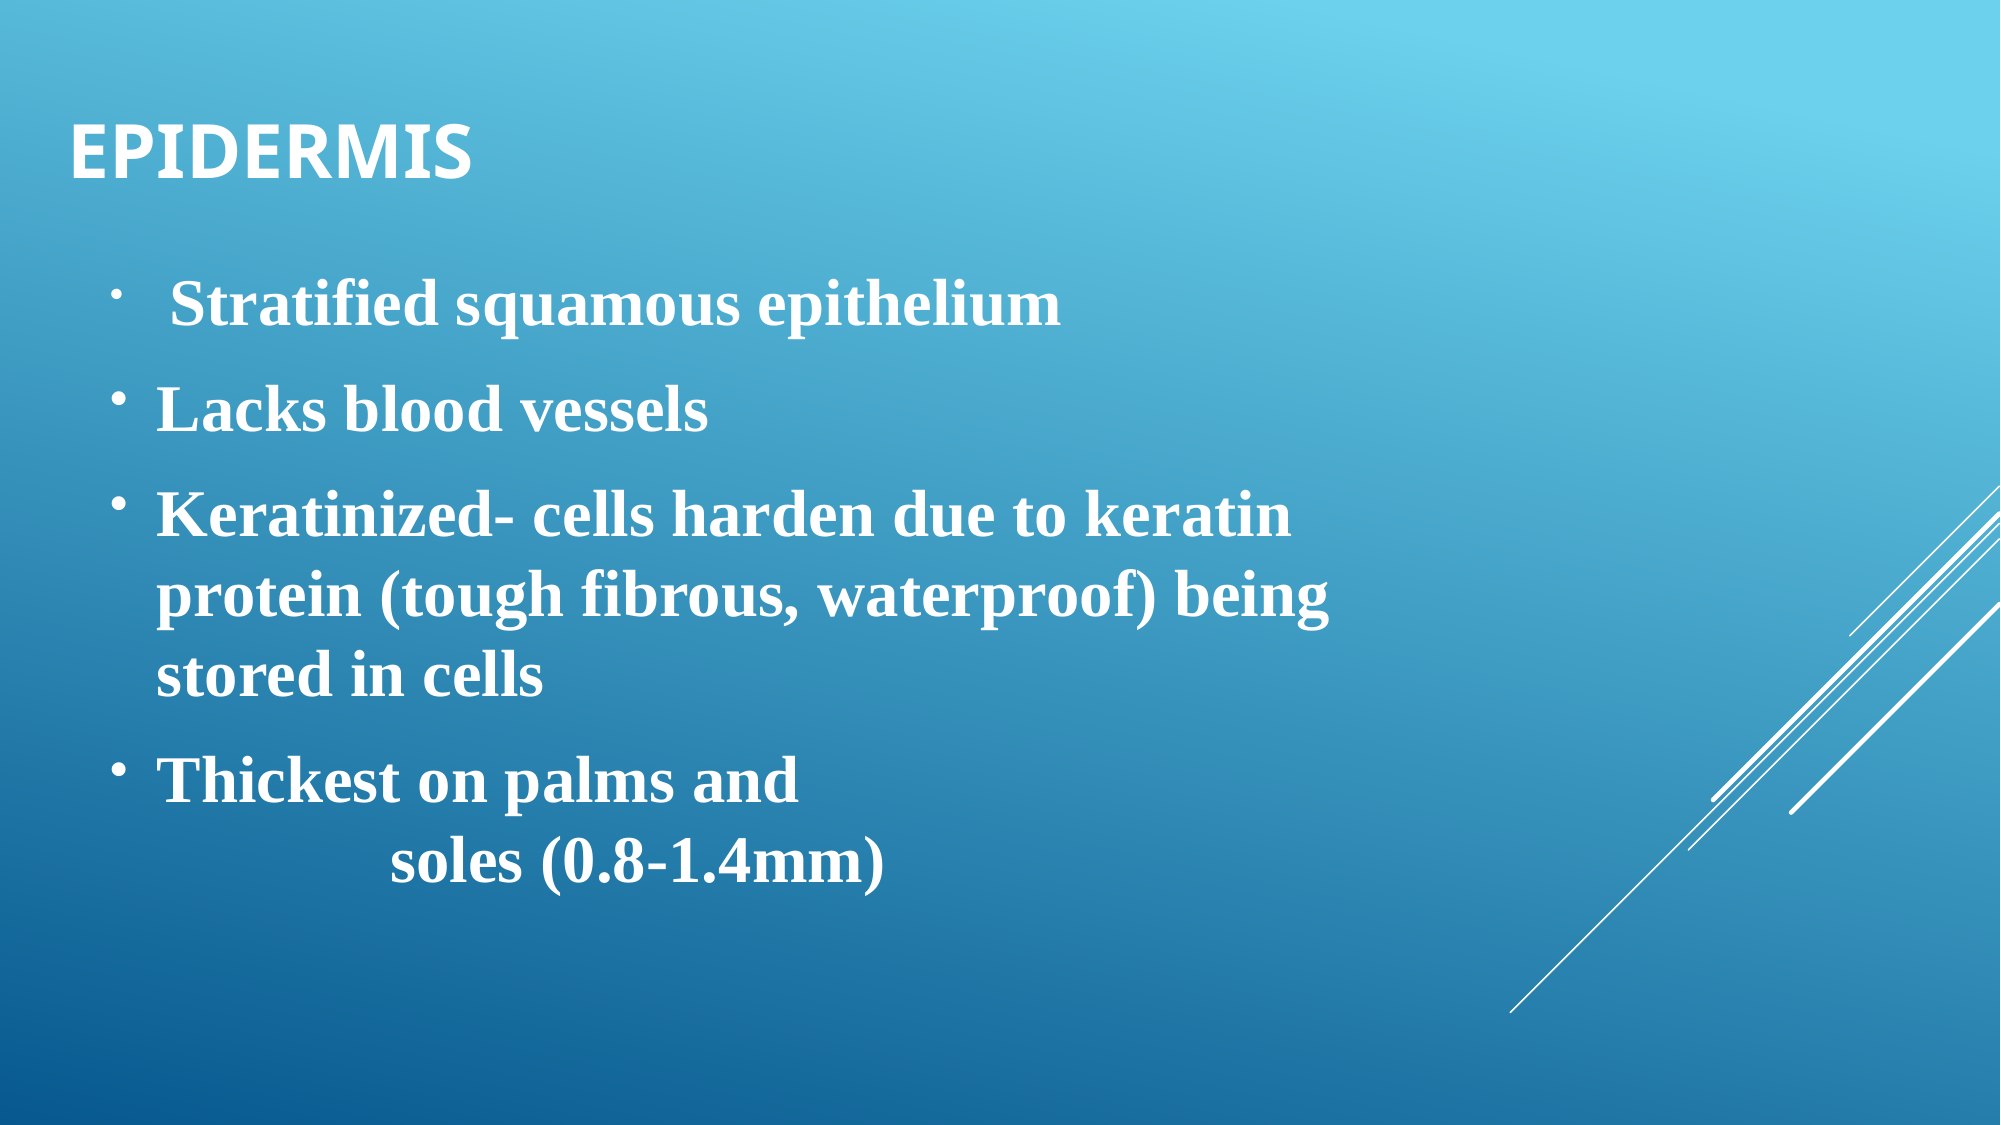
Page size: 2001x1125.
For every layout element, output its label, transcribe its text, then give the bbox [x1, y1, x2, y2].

list Stratified squamous epithelium Lacks blood vessels Keratinized- cells harden due to keratin protein (tough fibrous, waterproof) being stored in cells Thickest on palms and soles (0.8-1.4mm) [94, 251, 1495, 1010]
title epidermis [52, 24, 1453, 272]
